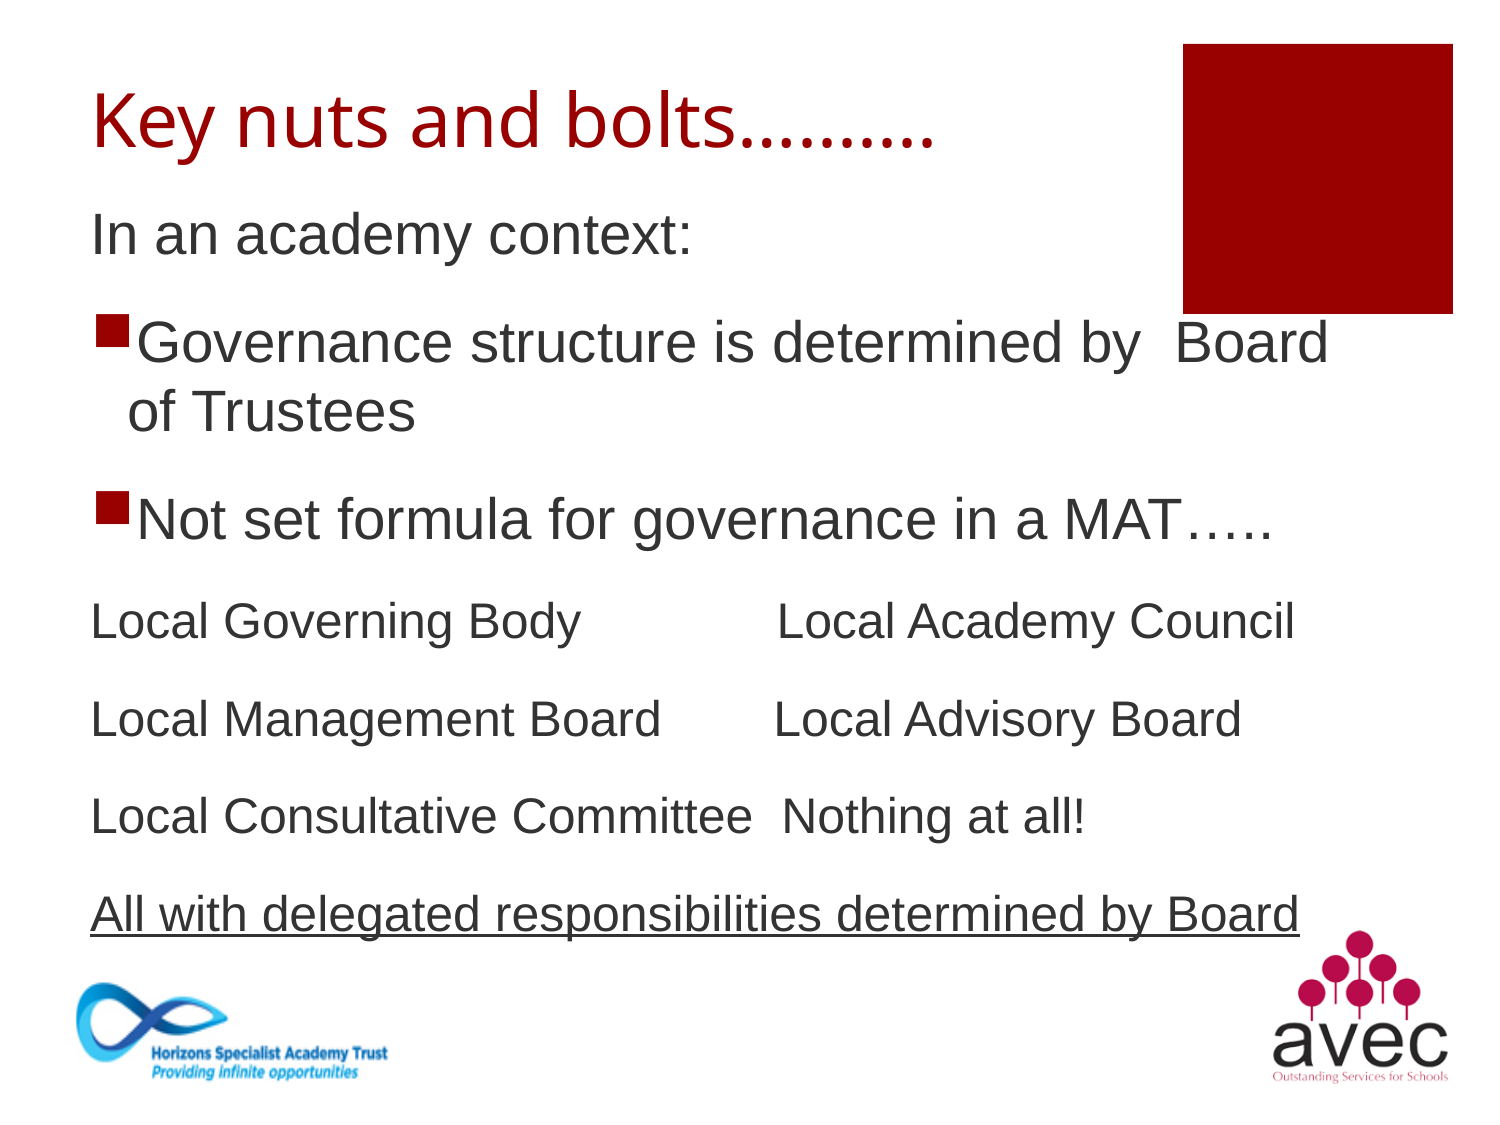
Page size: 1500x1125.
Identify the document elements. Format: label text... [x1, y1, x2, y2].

list In an academy context: Governance structure is determined by Board of Trustees Not set formula for governance in a MAT….. Local Governing Body Local Academy Council Local Management Board Local Advisory Board Local Consultative Committee Nothing at all! All with delegated responsibilities determined by Board [75, 188, 1387, 1005]
picture [74, 981, 392, 1085]
picture [1256, 928, 1464, 1085]
title Key nuts and bolts…....... [75, 69, 1143, 170]
